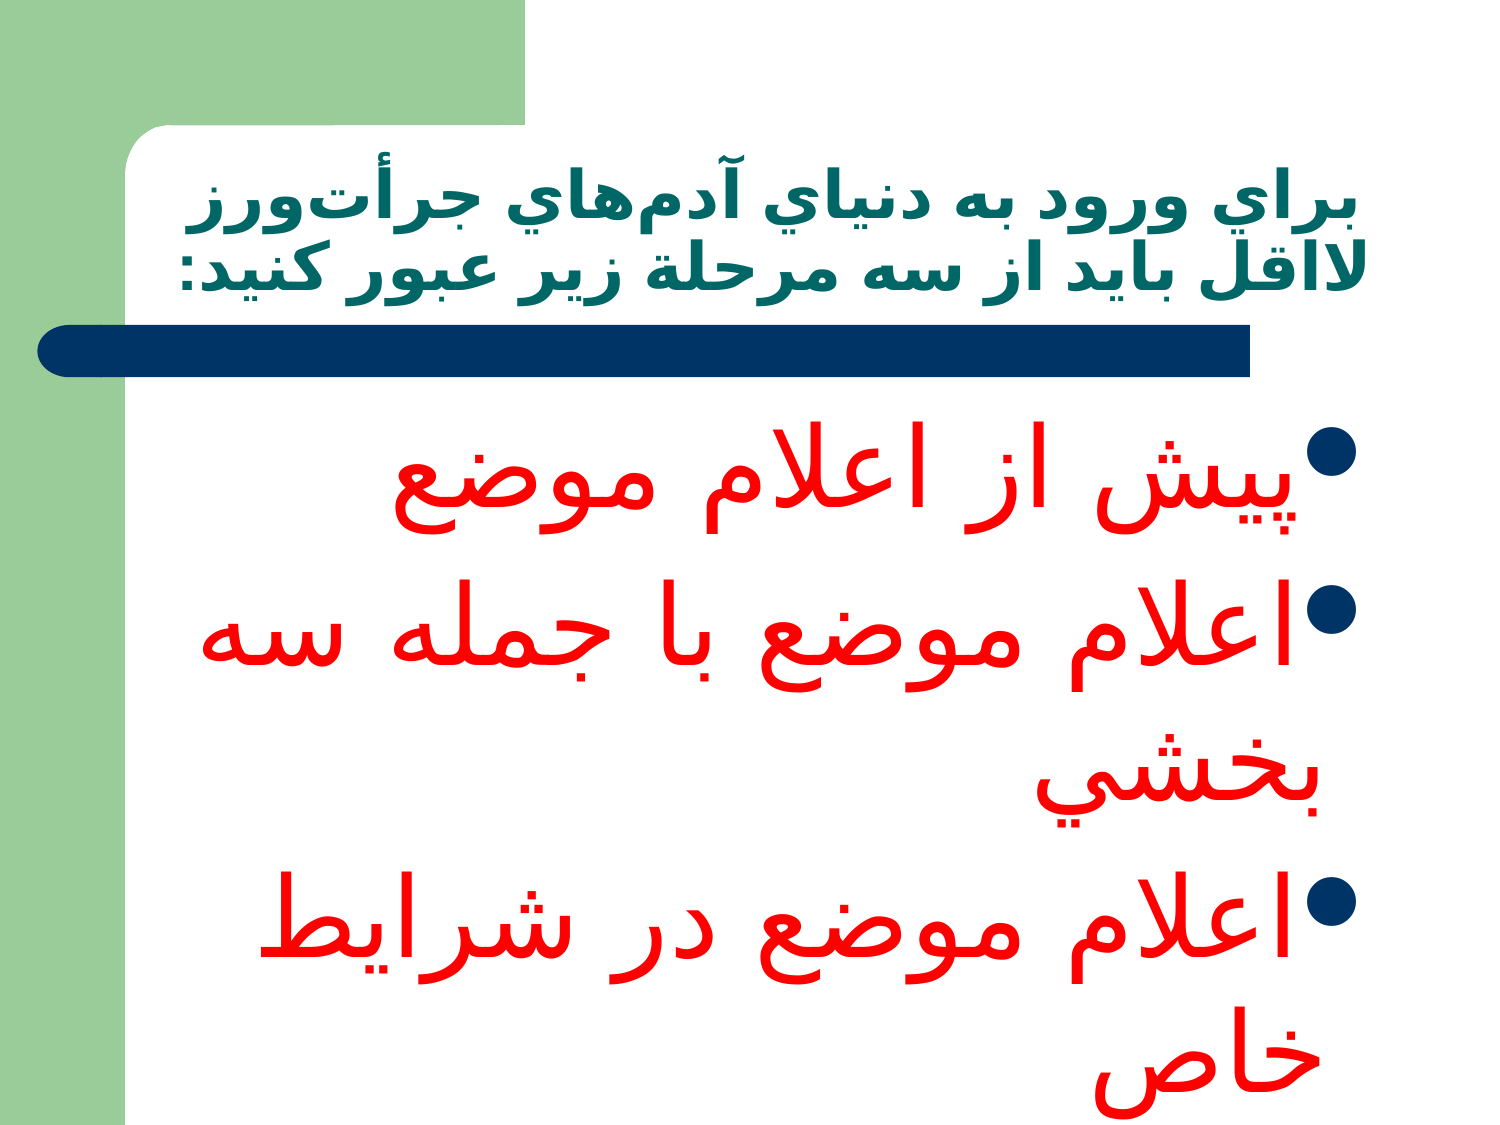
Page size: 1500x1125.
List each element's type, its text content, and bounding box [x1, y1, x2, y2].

title براي ورود به دنياي آدم‌هاي جرأت‌ورز لااقل بايد از سه مرحلة زير عبور کنيد: [125, 125, 1425, 313]
list پيش از اعلام موضع اعلام موضع با جمله سه بخشي اعلام موضع در شرايط خاص [137, 387, 1400, 999]
